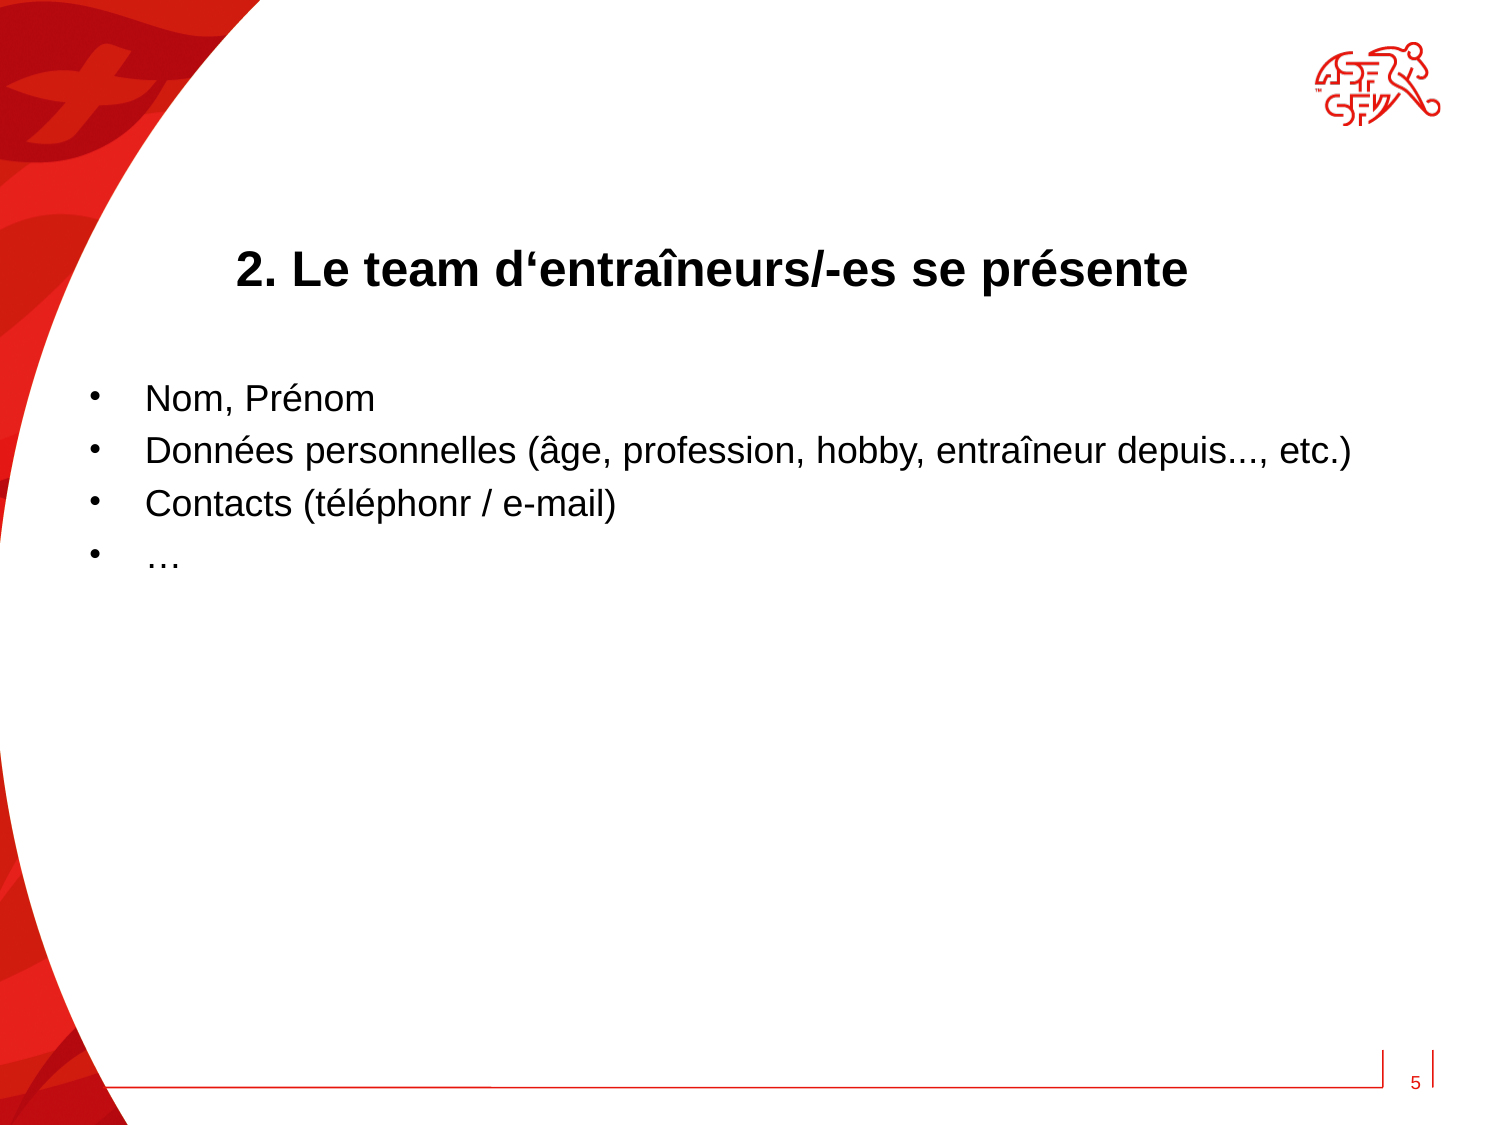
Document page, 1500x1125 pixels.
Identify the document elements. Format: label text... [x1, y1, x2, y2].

title 2. Le team d‘entraîneurs/-es se présente [235, 235, 1438, 338]
list Nom, Prénom Données personnelles (âge, profession, hobby, entraîneur depuis..., etc.) Contacts (téléphonr / e-mail) … [88, 373, 1415, 1009]
slide_number 5 [1108, 1070, 1422, 1121]
picture [0, 0, 261, 1125]
picture [1305, 42, 1441, 126]
